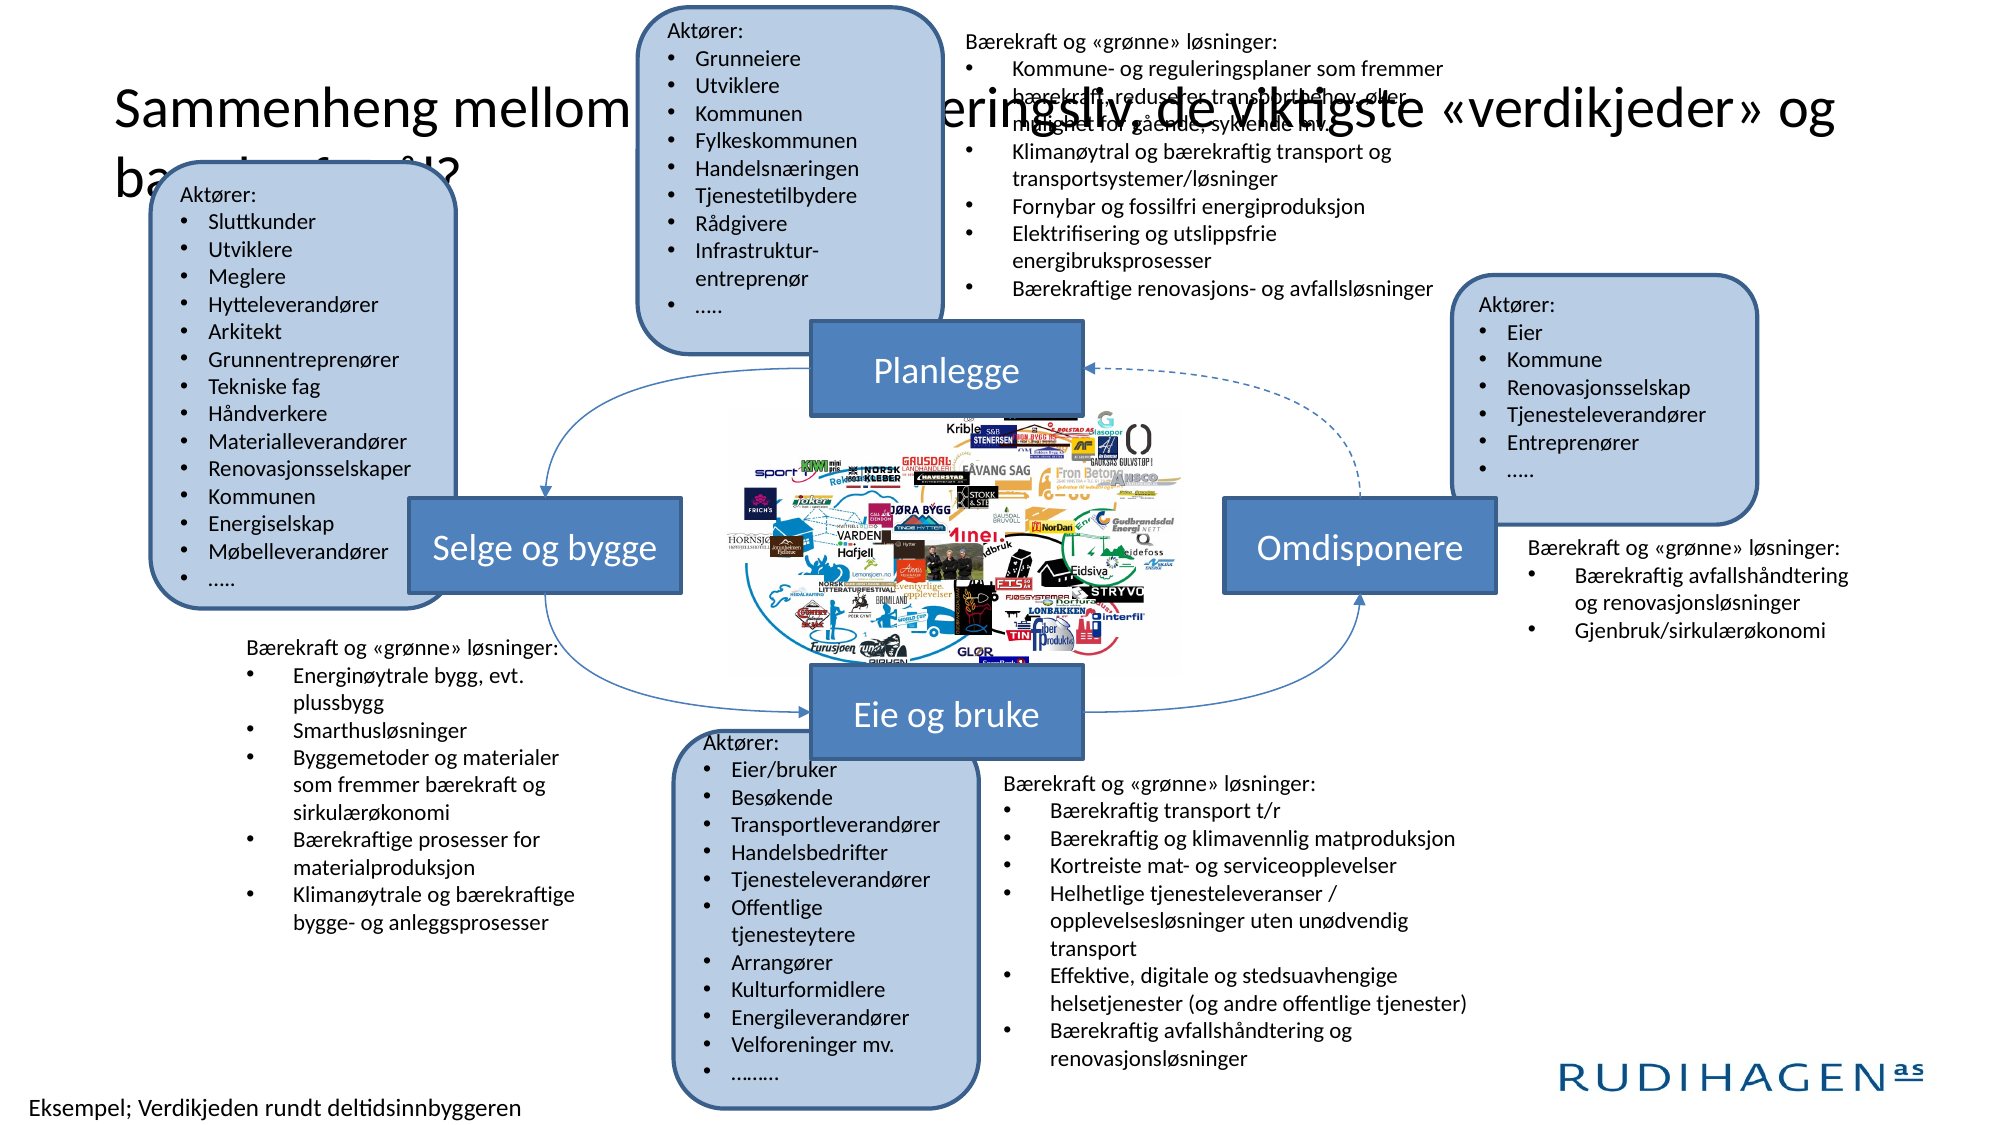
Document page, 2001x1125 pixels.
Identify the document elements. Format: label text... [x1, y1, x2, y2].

footer [683, 1042, 1317, 1103]
title Sammenheng mellom regionens næringsliv, de viktigste «verdikjeder» og bærekraftmål? [99, 45, 636, 233]
text_box Bærekraft og «grønne» løsninger: Bærekraftig avfallshåndtering og renovasjonsløsninger Gjenbruk/sirkulærøkonomi [1513, 525, 1886, 650]
text_box Aktører: Eier/bruker Besøkende Transportleverandører Handelsbedrifter Tjenesteleverandører Offentlige tjenesteytere Arrangører Kulturformidlere Energileverandører Velforeninger mv. ……… [671, 768, 981, 1091]
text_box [409, 320, 1497, 760]
text_box Aktører: Sluttkunder Utviklere Meglere Hytteleverandører Arkitekt Grunnentreprenører Tekniske fag Håndverkere Materialleverandører Renovasjonsselskaper Kommunen Energiselskap Møbelleverandører ….. [148, 159, 458, 611]
text_box Eksempel; Verdikjeden rundt deltidsinnbyggeren [13, 1084, 539, 1125]
text_box Bærekraft og «grønne» løsninger: Energinøytrale bygg, evt. plussbygg Smarthusløsninger Byggemetoder og materialer som fremmer bærekraft og sirkulærøkonomi Bærekraftige prosesser for materialproduksjon Klimanøytrale og bærekraftige bygge- og anleggsprosesser [231, 625, 604, 943]
picture [1535, 1042, 1943, 1107]
title Sammenheng mellom regionens næringsliv, de viktigste «verdikjeder» og bærekraftmål? [1460, 45, 1900, 233]
text_box Bærekraft og «grønne» løsninger: Bærekraftig transport t/r Bærekraftig og klimavennlig matproduksjon Kortreiste mat- og serviceopplevelser Helhetlige tjenesteleveranser / opplevelsesløsninger uten unødvendig transport Effektive, digitale og stedsuavhengige helsetjenester (og andre offentlige tjenester) Bærekraftig avfallshåndtering og renovasjonsløsninger [988, 768, 1485, 1079]
text_box Bærekraft og «grønne» løsninger: Kommune- og reguleringsplaner som fremmer bærekraft, reduserer transportbehov, øker mulighet for gående, syklende mv. Klimanøytral og bærekraftig transport og transportsystemer/løsninger Fornybar og fossilfri energiproduksjon Elektrifisering og utslippsfrie energibruksprosesser Bærekraftige renovasjons- og avfallsløsninger [950, 19, 1460, 309]
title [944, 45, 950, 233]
text_box Aktører: Eier Kommune Renovasjonsselskap Tjenesteleverandører Entreprenører ….. [1449, 272, 1760, 527]
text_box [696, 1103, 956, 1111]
text_box Aktører: Grunneiere Utviklere Kommunen Fylkeskommunen Handelsnæringen Tjenestetilbydere Rådgivere Infrastruktur-entreprenør ….. [635, 5, 945, 319]
